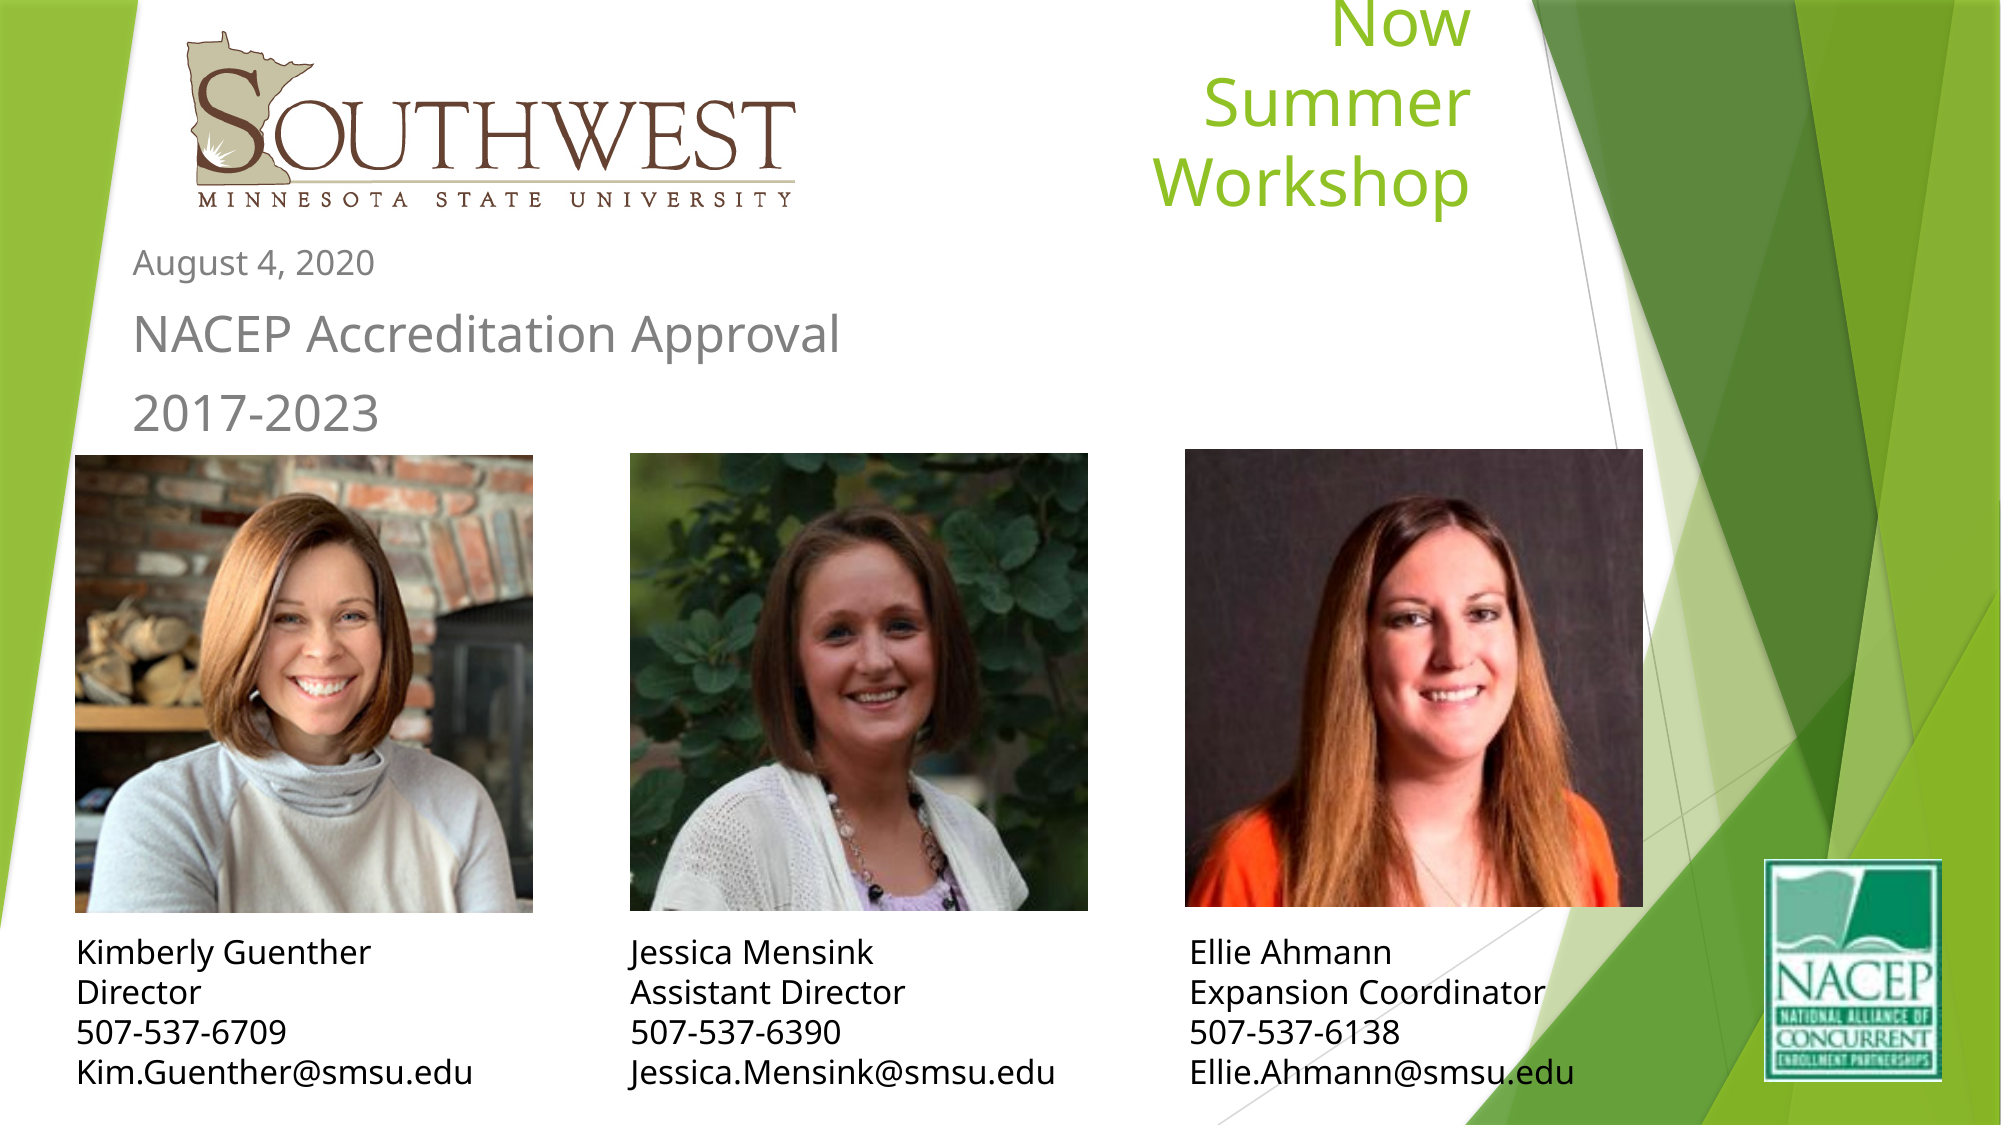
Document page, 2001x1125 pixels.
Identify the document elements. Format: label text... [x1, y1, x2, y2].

picture [1763, 859, 1942, 1083]
text_box Ellie Ahmann Expansion Coordinator 507-537-6138 Ellie.Ahmann@smsu.edu [1174, 924, 1630, 1099]
picture [172, 17, 811, 228]
text_box Kimberly Guenther Director 507-537-6709 Kim.Guenther@smsu.edu [61, 924, 492, 1099]
text_box Jessica Mensink Assistant Director 507-537-6390 Jessica.Mensink@smsu.edu [615, 924, 1116, 1099]
subtitle August 4, 2020 NACEP Accreditation Approval 2017-2023 [117, 232, 1008, 450]
picture [74, 454, 534, 913]
picture [1184, 448, 1643, 908]
picture [629, 452, 1088, 911]
title SMSU College Now Summer Workshop [906, 27, 1488, 228]
